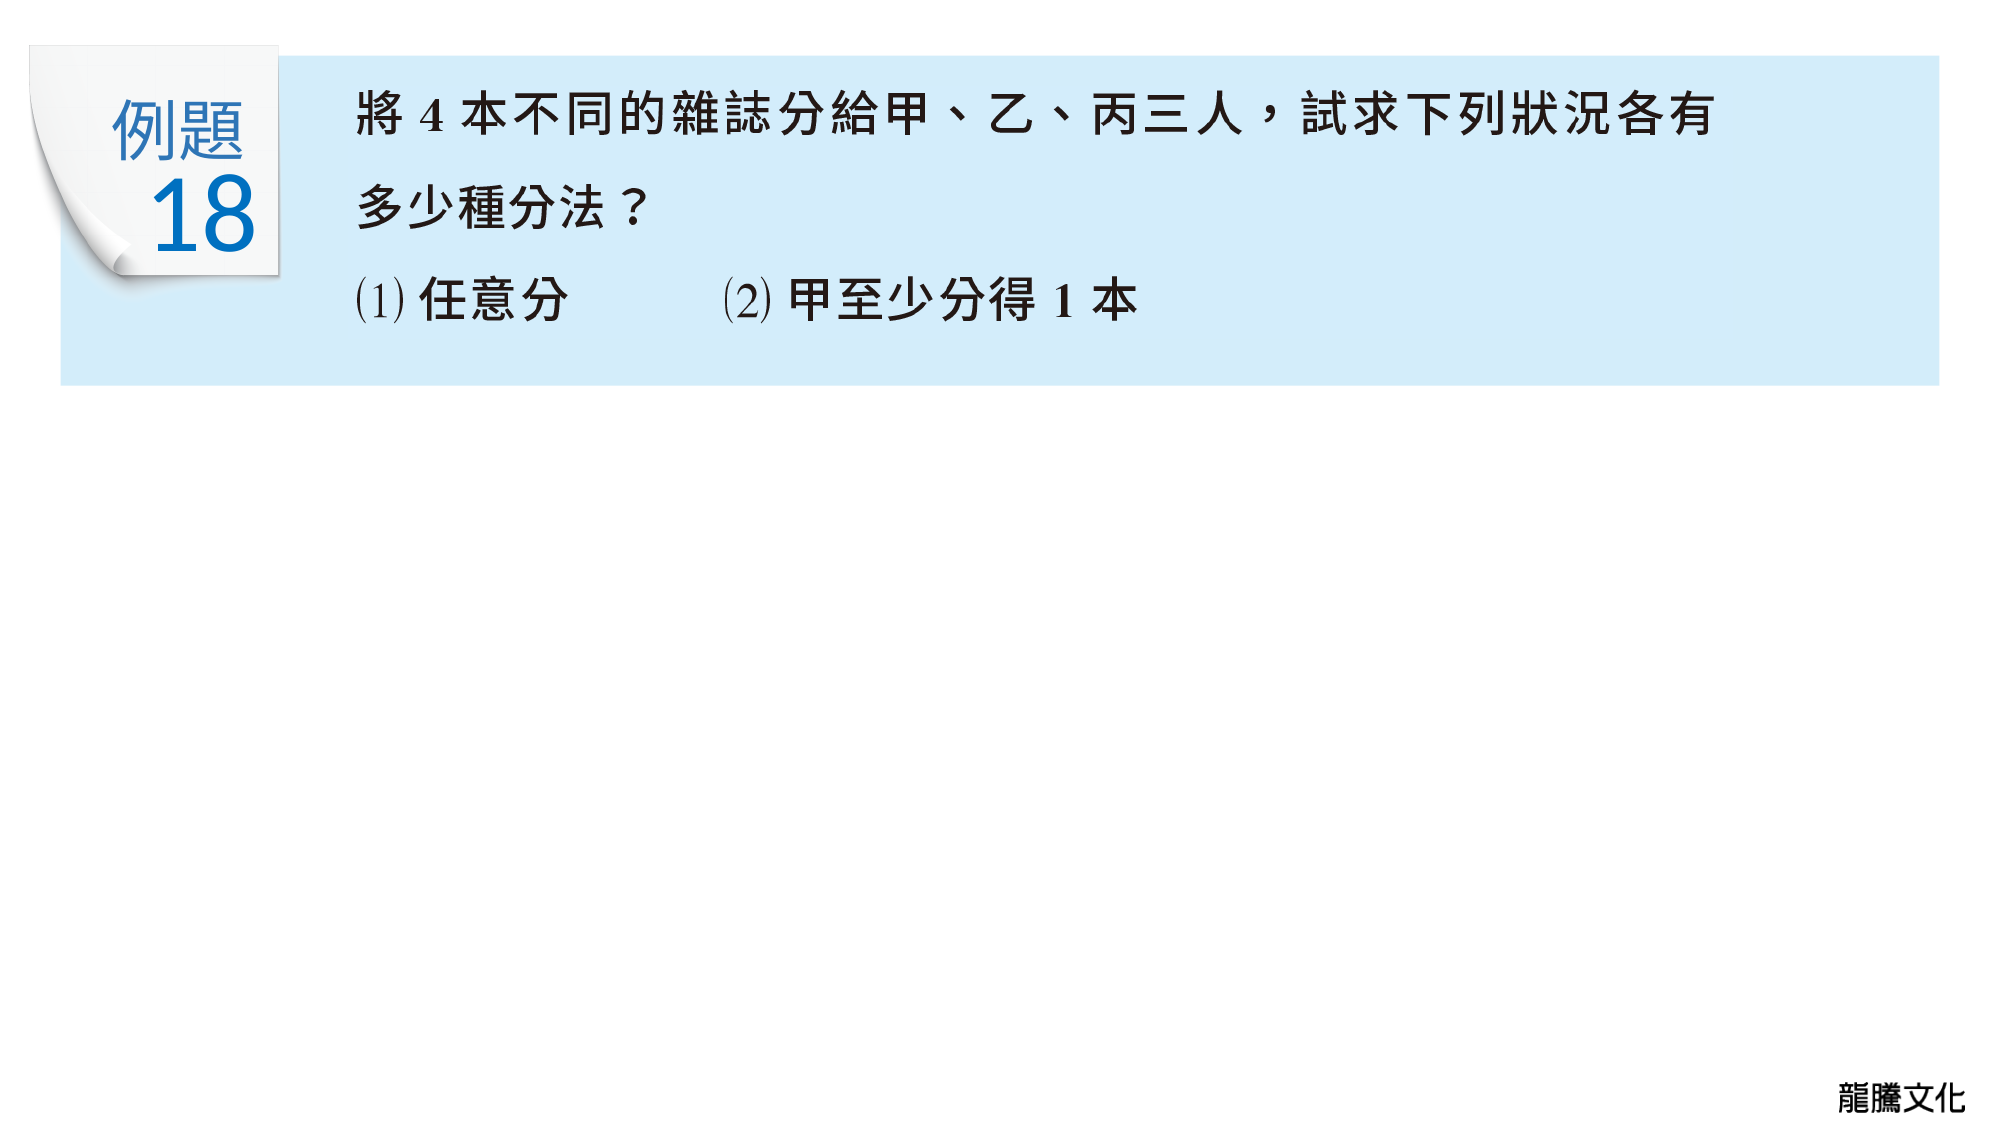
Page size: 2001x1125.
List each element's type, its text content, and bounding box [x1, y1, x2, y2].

picture [19, 23, 293, 320]
picture [1839, 1082, 1965, 1113]
list 18 [124, 147, 279, 272]
picture [348, 86, 1733, 339]
